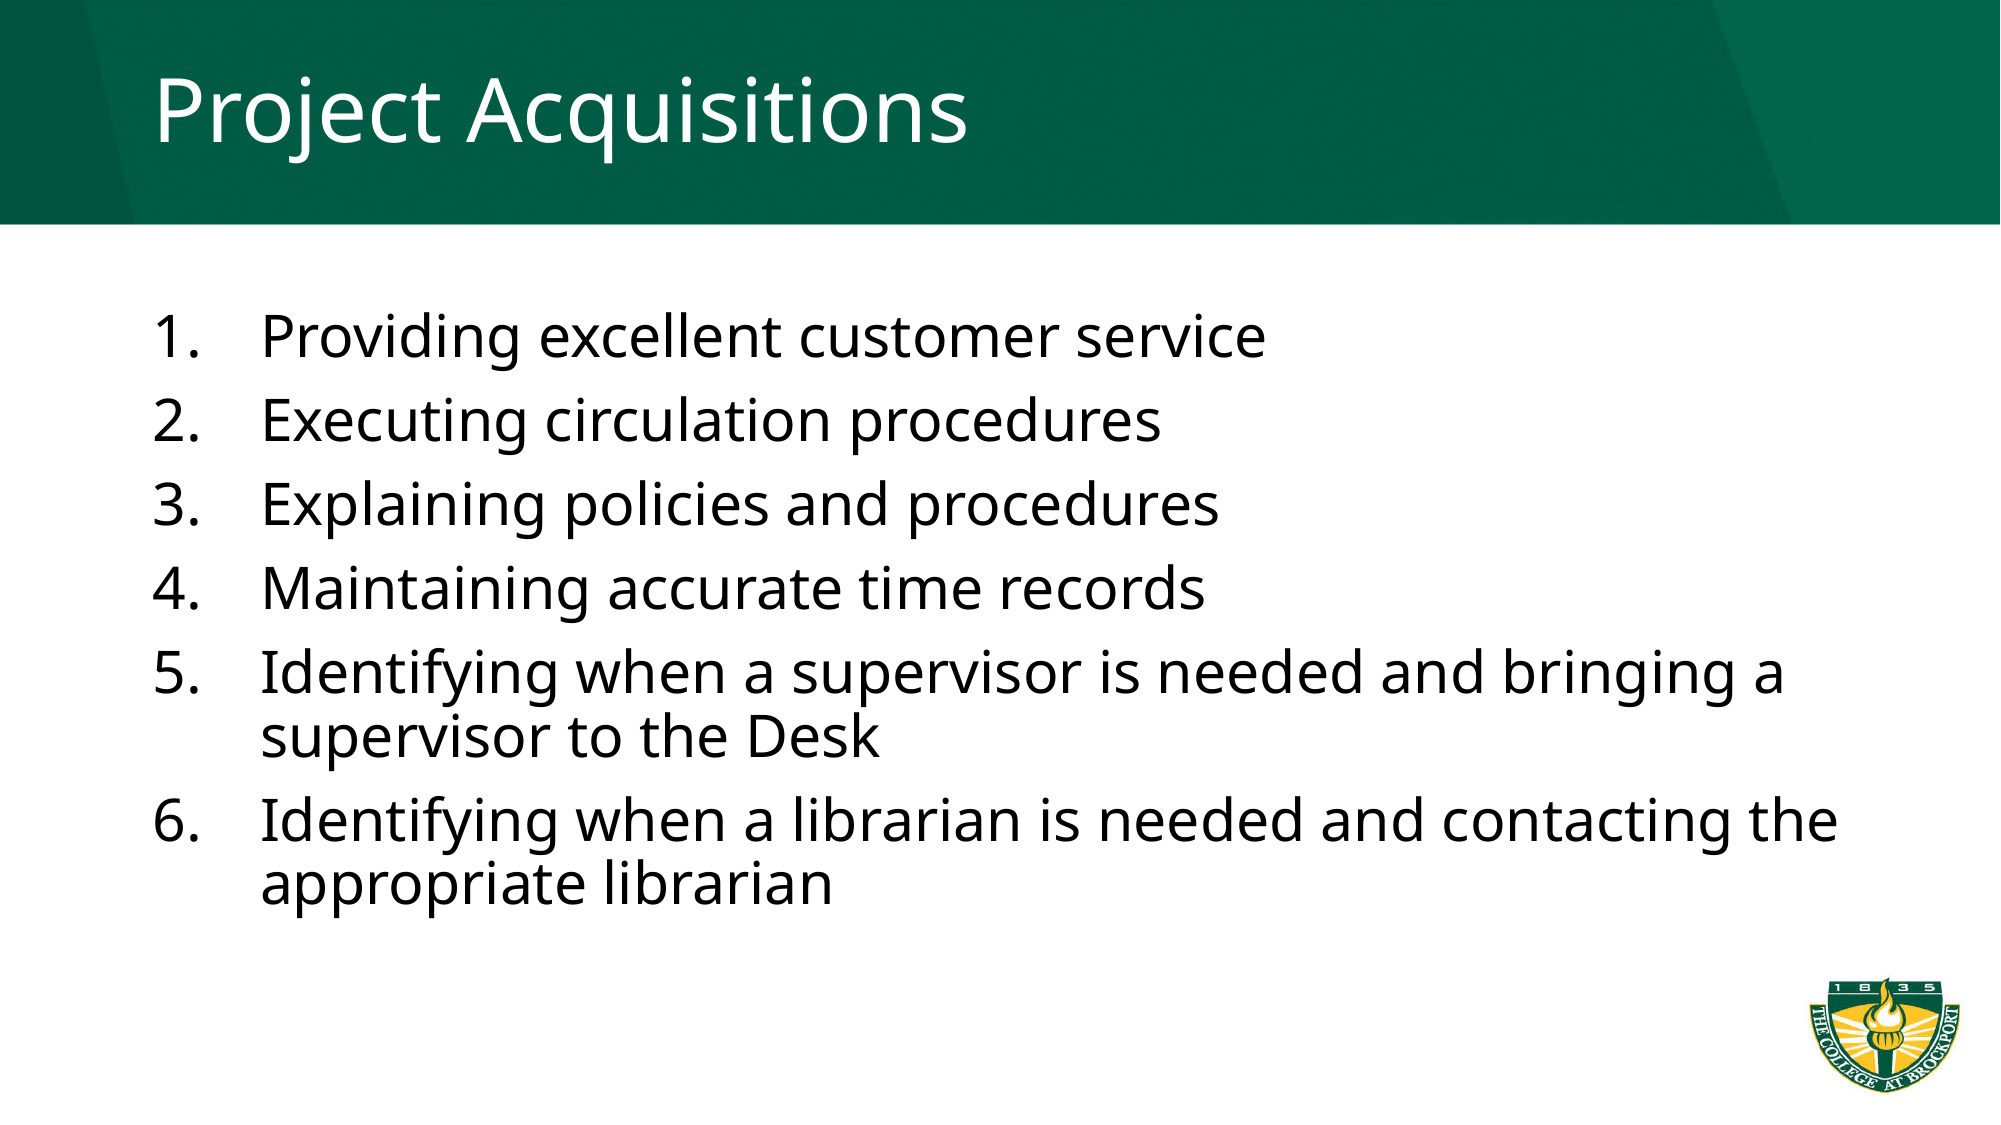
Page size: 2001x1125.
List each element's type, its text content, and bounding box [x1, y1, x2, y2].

picture [0, 0, 2000, 1125]
title Project Acquisitions [137, 5, 1863, 223]
list Providing excellent customer service Executing circulation procedures Explaining policies and procedures Maintaining accurate time records Identifying when a supervisor is needed and bringing a supervisor to the Desk Identifying when a librarian is needed and contacting the appropriate librarian [137, 299, 1863, 1014]
